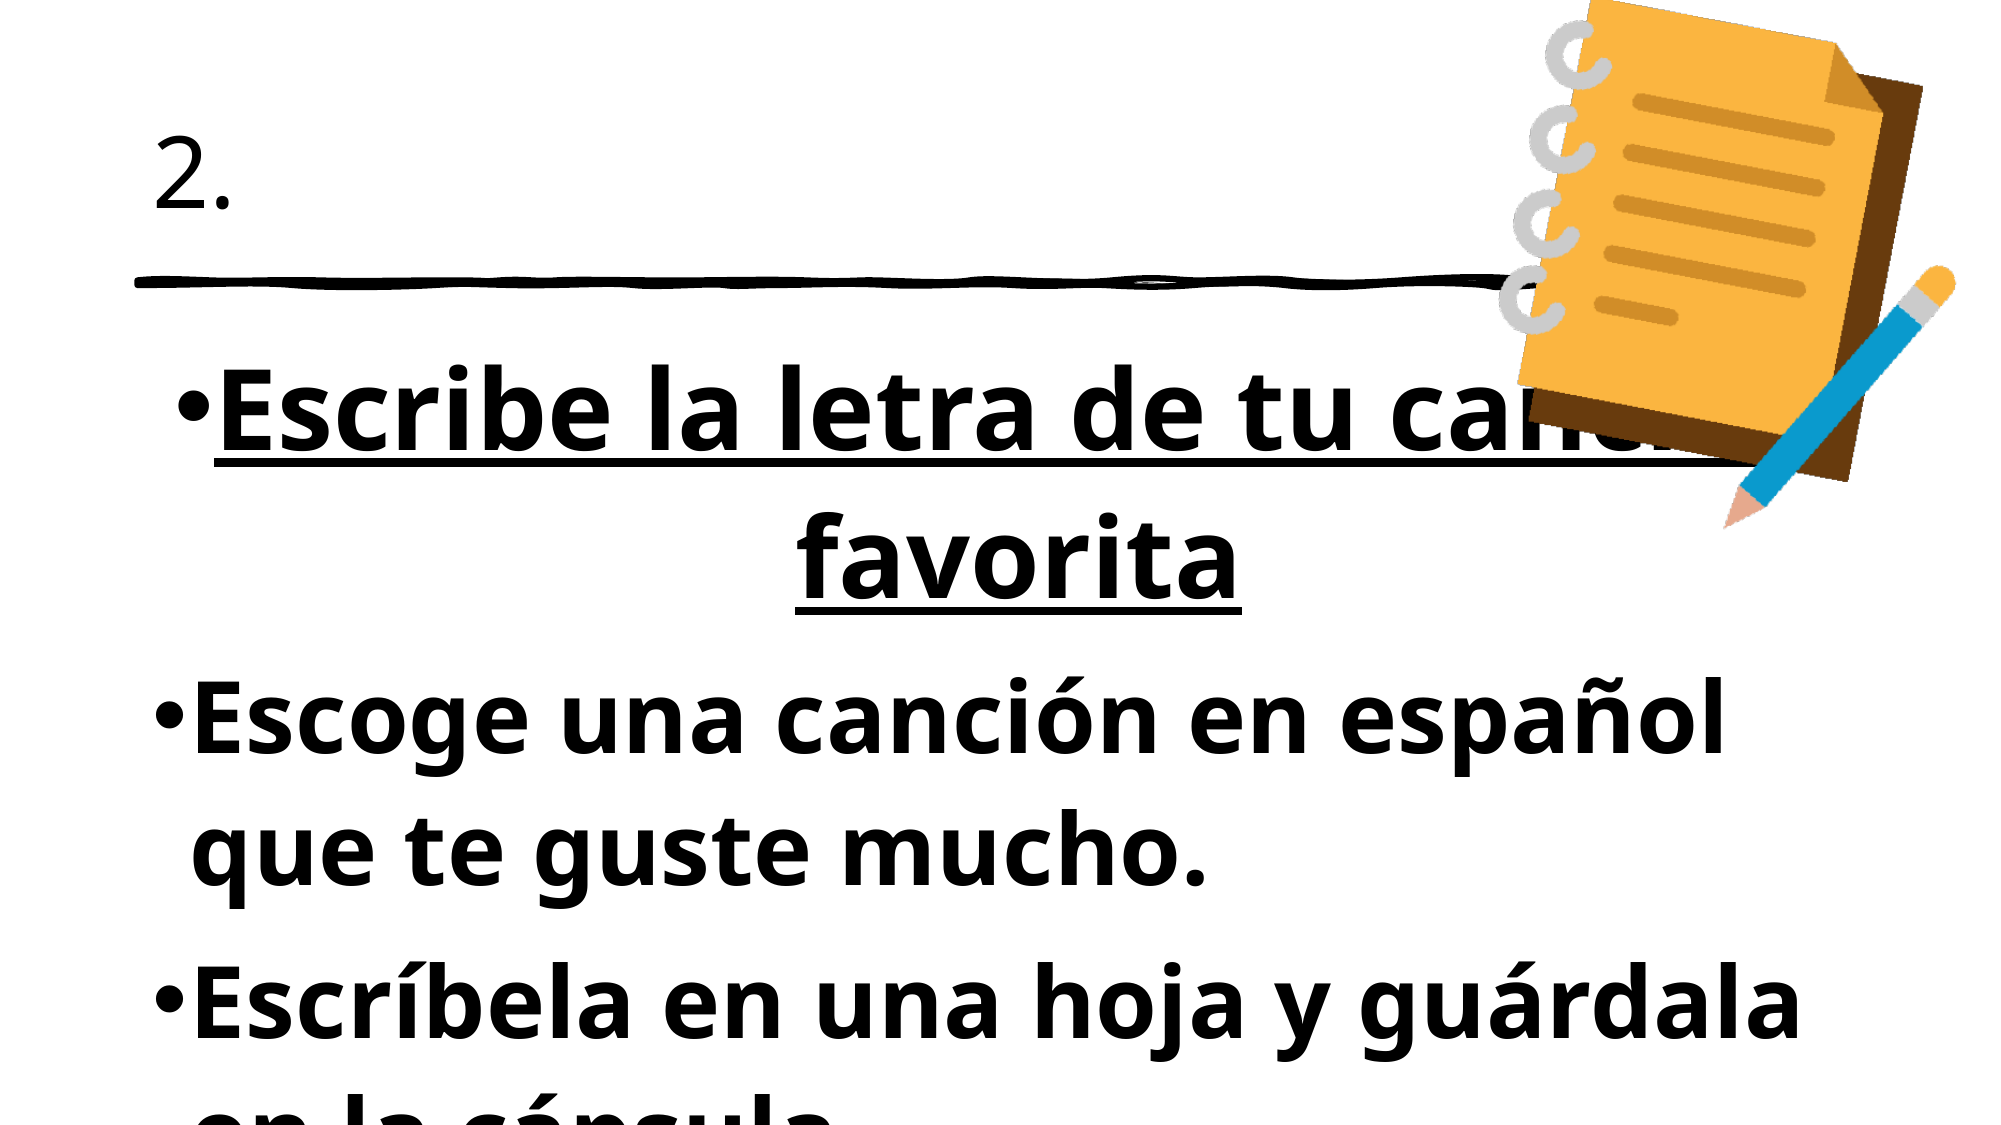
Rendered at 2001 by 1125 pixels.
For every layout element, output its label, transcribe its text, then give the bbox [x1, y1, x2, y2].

title 2. [137, 59, 1463, 278]
picture [1419, 0, 2000, 599]
list Escribe la letra de tu canción favorita Escoge una canción en español que te guste mucho. Escríbela en una hoja y guárdala en la cápsula. [137, 316, 1863, 1014]
